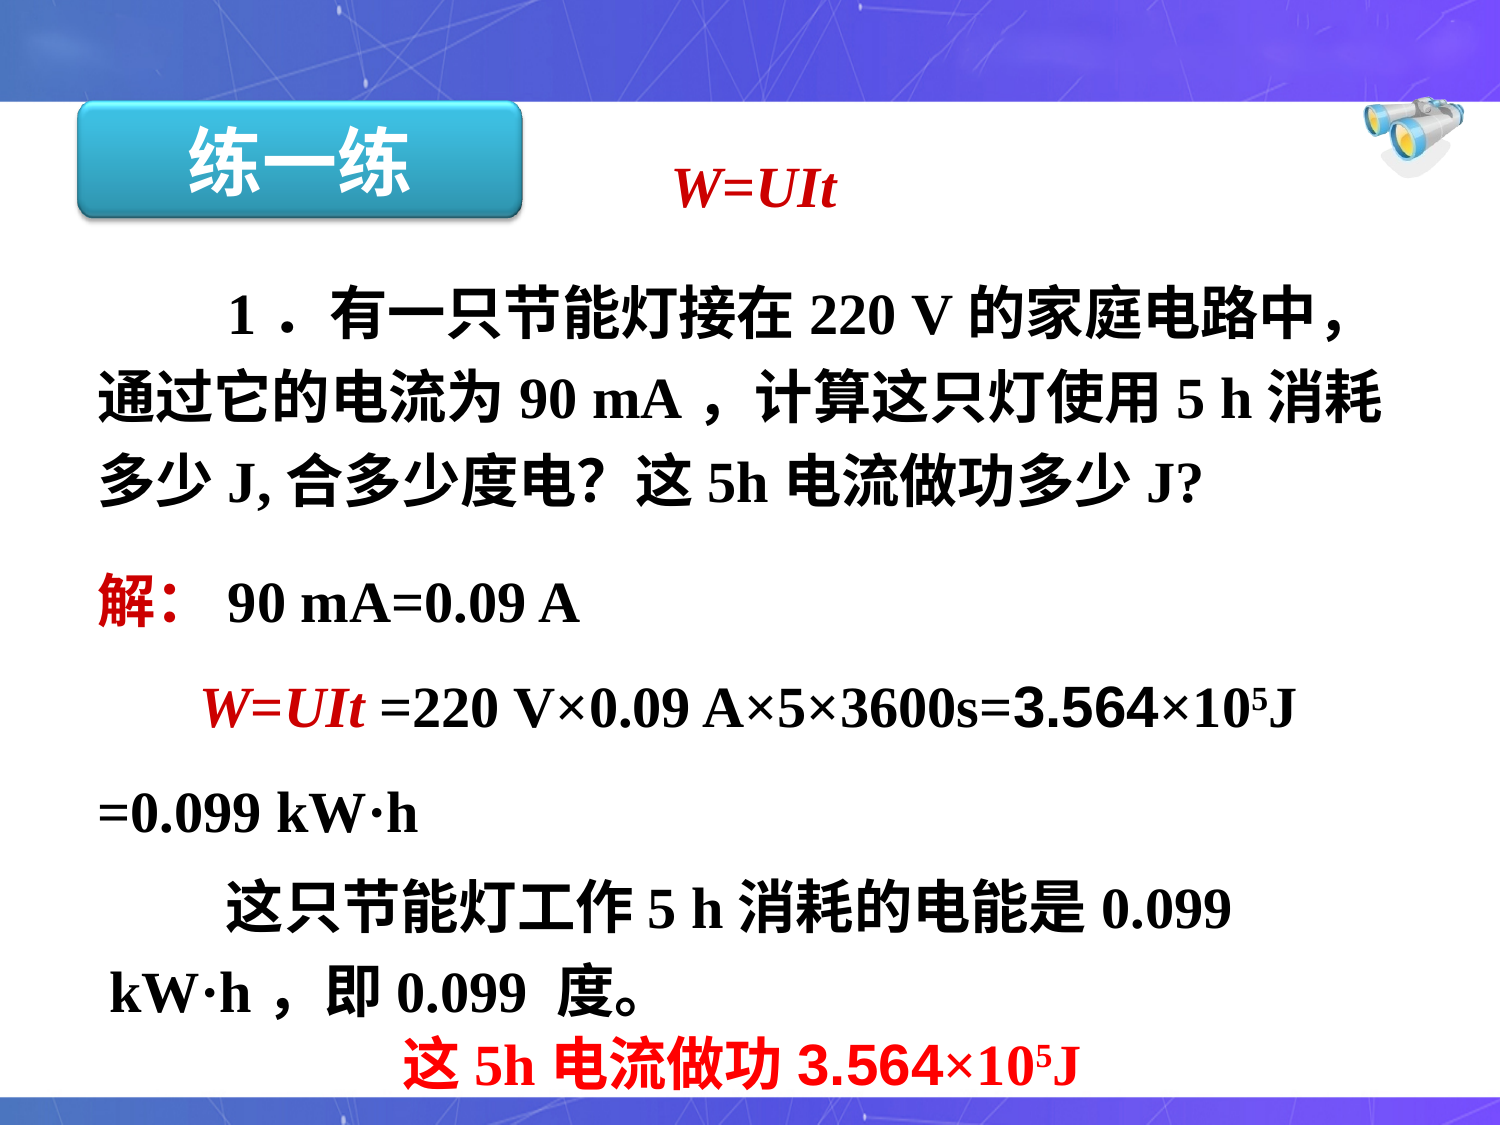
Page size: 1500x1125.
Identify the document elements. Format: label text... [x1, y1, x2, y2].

text_box 解：90 mA=0.09 A W=UIt =220 V×0.09 A×5×3600s=3.564×105J =0.099 kW·h [82, 522, 1489, 852]
picture [0, 0, 1500, 1125]
text_box W=UIt [655, 106, 852, 227]
text_box 1．有一只节能灯接在220 V的家庭电路中，通过它的电流为90 mA，计算这只灯使用5 h消耗多少J,合多少度电？这5h电流做功多少J? [82, 255, 1430, 522]
text_box 这5h电流做功3.564×105J [387, 1019, 1097, 1105]
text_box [70, 80, 529, 232]
text_box 这只节能灯工作5 h消耗的电能是0.099 kW·h，即0.099 度。 [94, 848, 1447, 1032]
